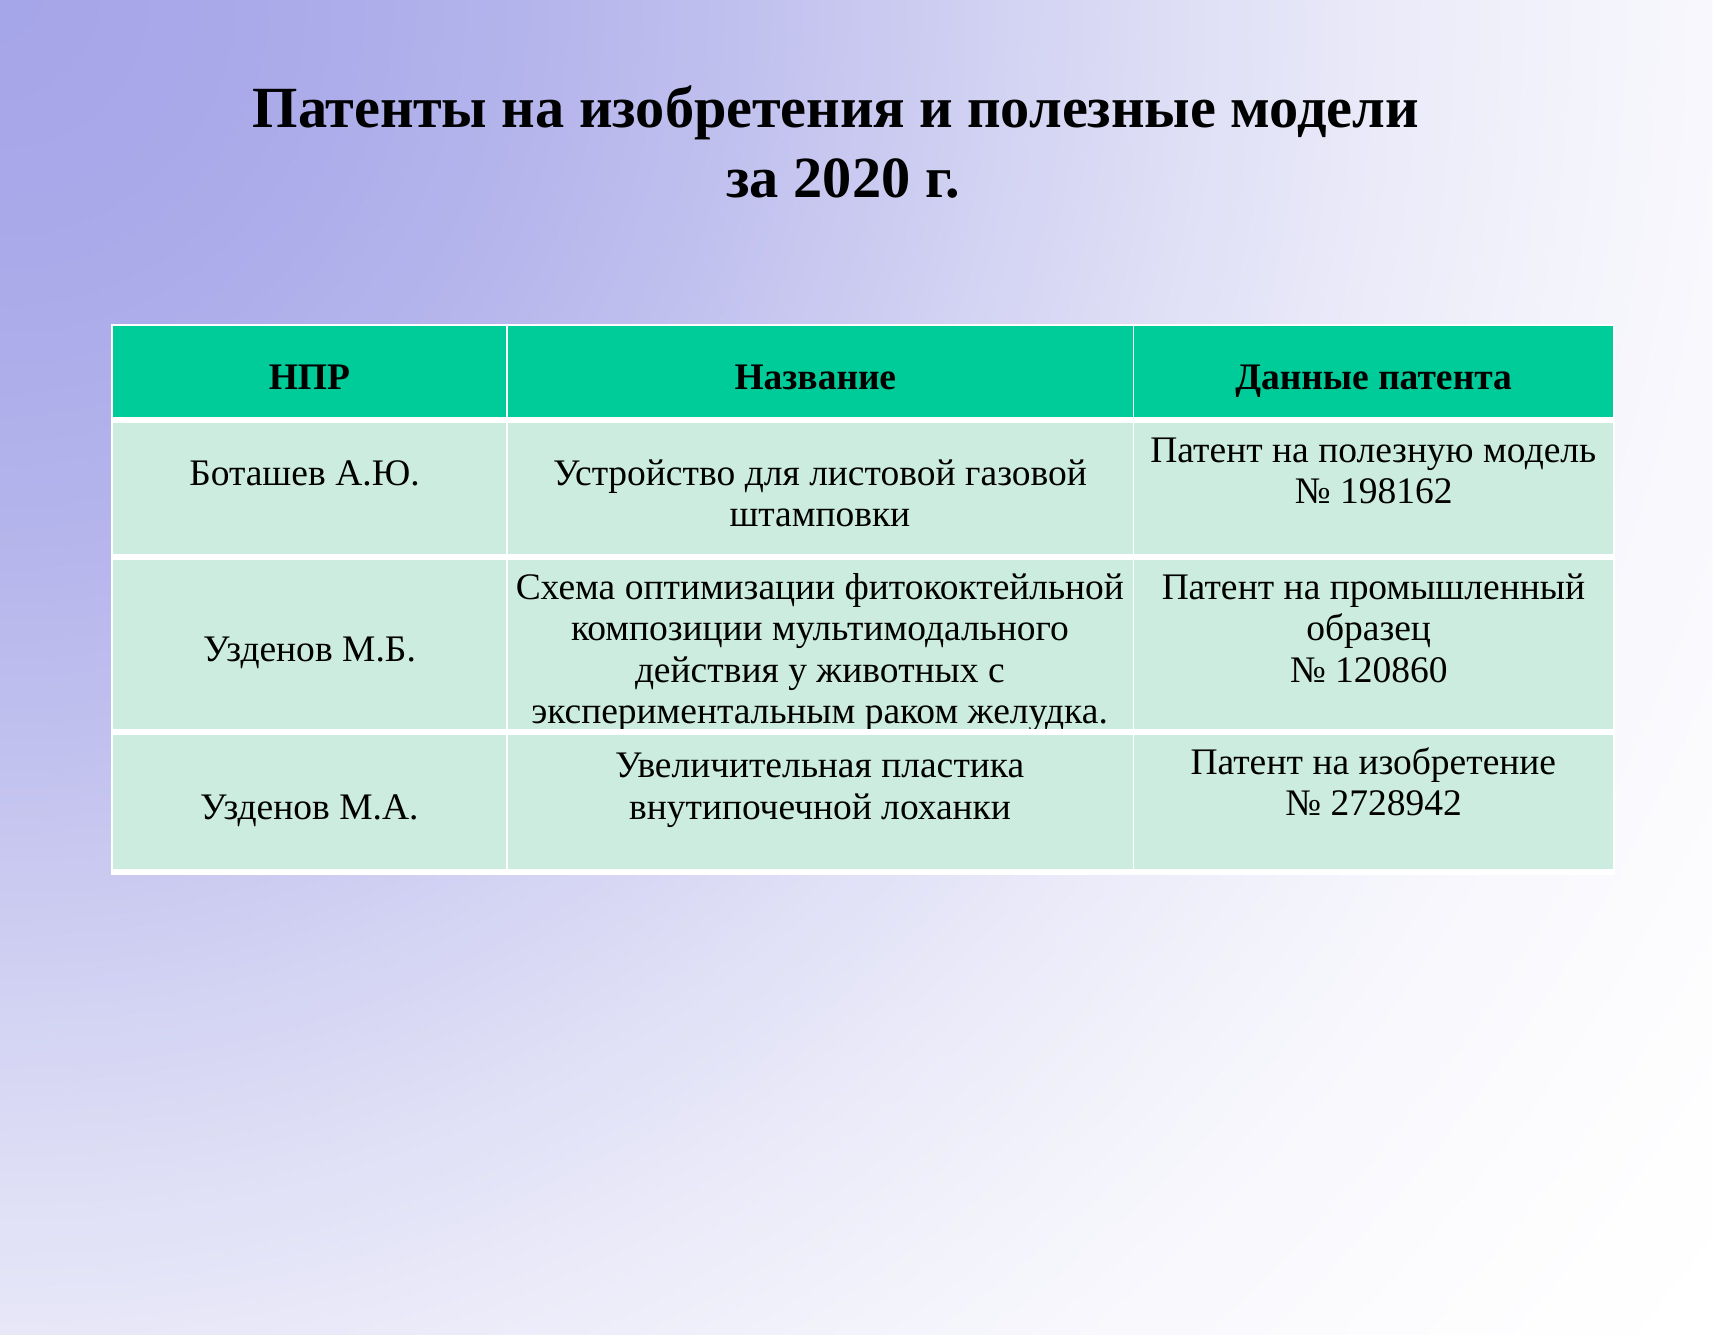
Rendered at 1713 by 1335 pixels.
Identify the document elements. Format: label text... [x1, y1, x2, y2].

table_cell Боташев А.Ю. [113, 423, 506, 554]
table_cell Патент на промышленный образец № 120860 [1134, 560, 1613, 729]
table_header Название [508, 326, 1133, 417]
table_cell Узденов М.А. [113, 735, 506, 869]
table_cell Патент на полезную модель № 198162 [1134, 423, 1613, 554]
table_cell Патент на изобретение № 2728942 [1134, 735, 1613, 869]
table_cell Схема оптимизации фитококтейльной композиции мультимодального действия у животных с экспериментальным раком желудка. [508, 560, 1133, 729]
table_header Данные патента [1134, 326, 1613, 417]
table_cell Увеличительная пластика внутипочечной лоханки [508, 735, 1133, 869]
picture [0, 0, 1713, 1335]
table_cell Устройство для листовой газовой штамповки [508, 423, 1133, 554]
table_cell Узденов М.Б. [113, 560, 506, 729]
table_header НПР [113, 326, 506, 417]
title Патенты на изобретения и полезные модели за 2020 г. [111, 64, 1575, 213]
